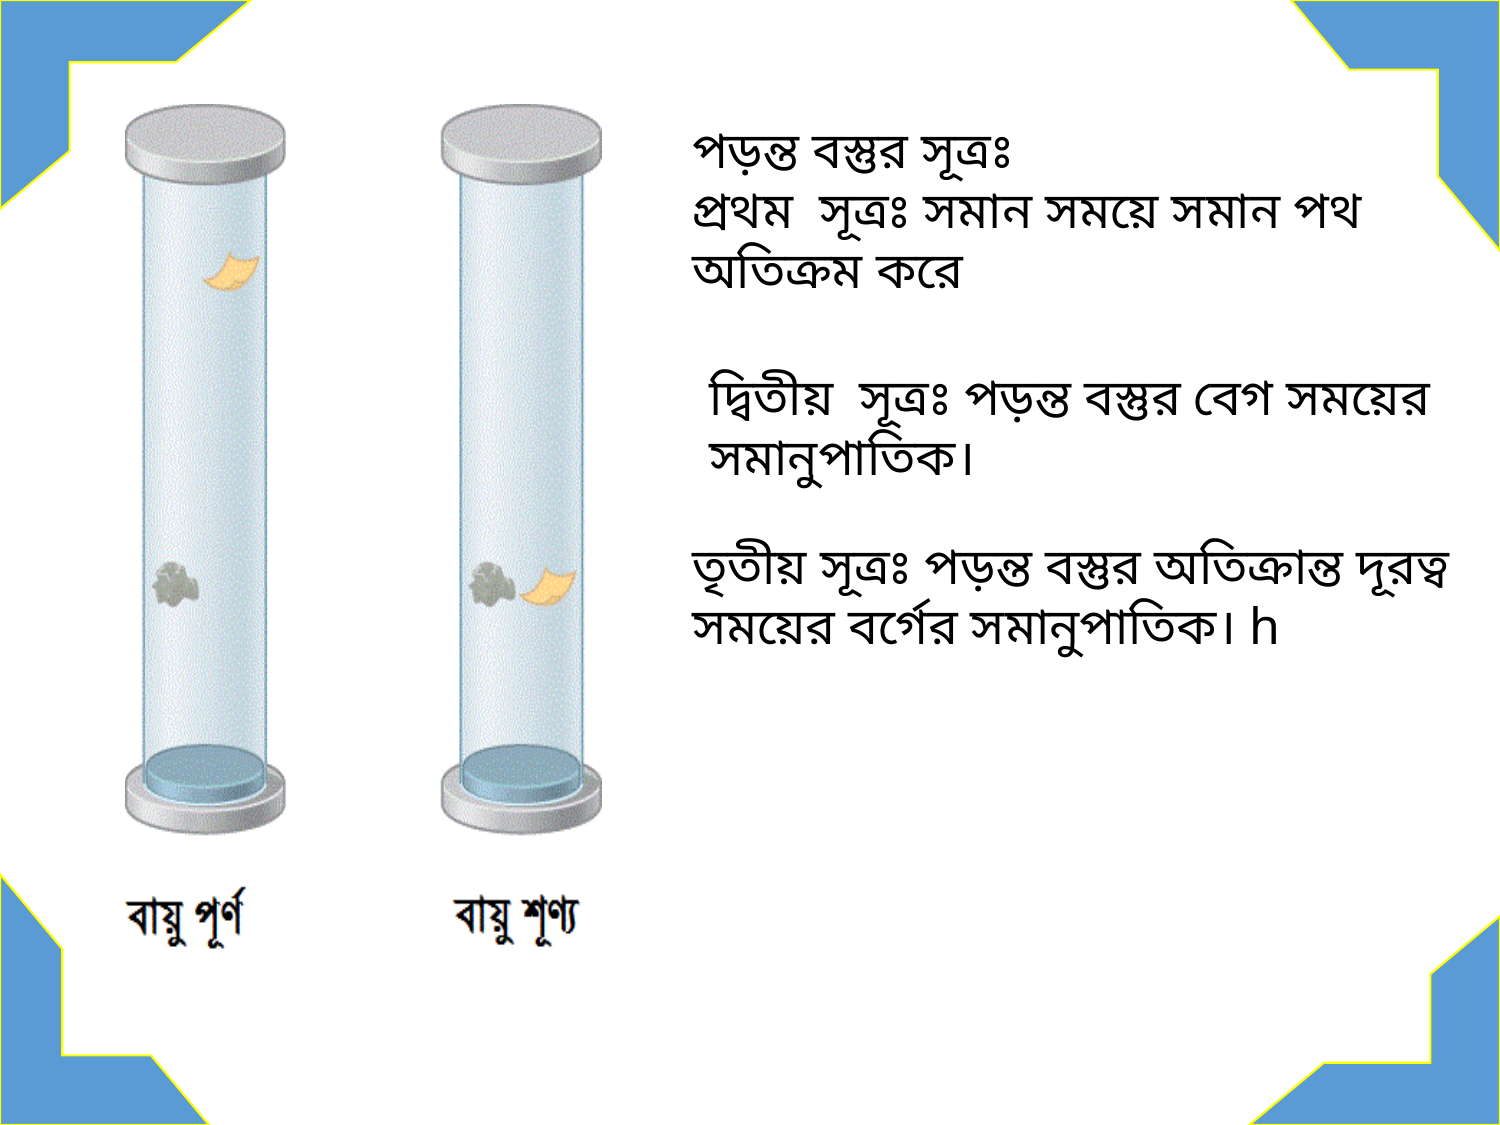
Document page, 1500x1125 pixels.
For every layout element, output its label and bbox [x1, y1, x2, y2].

text_box [0, 0, 1500, 1125]
